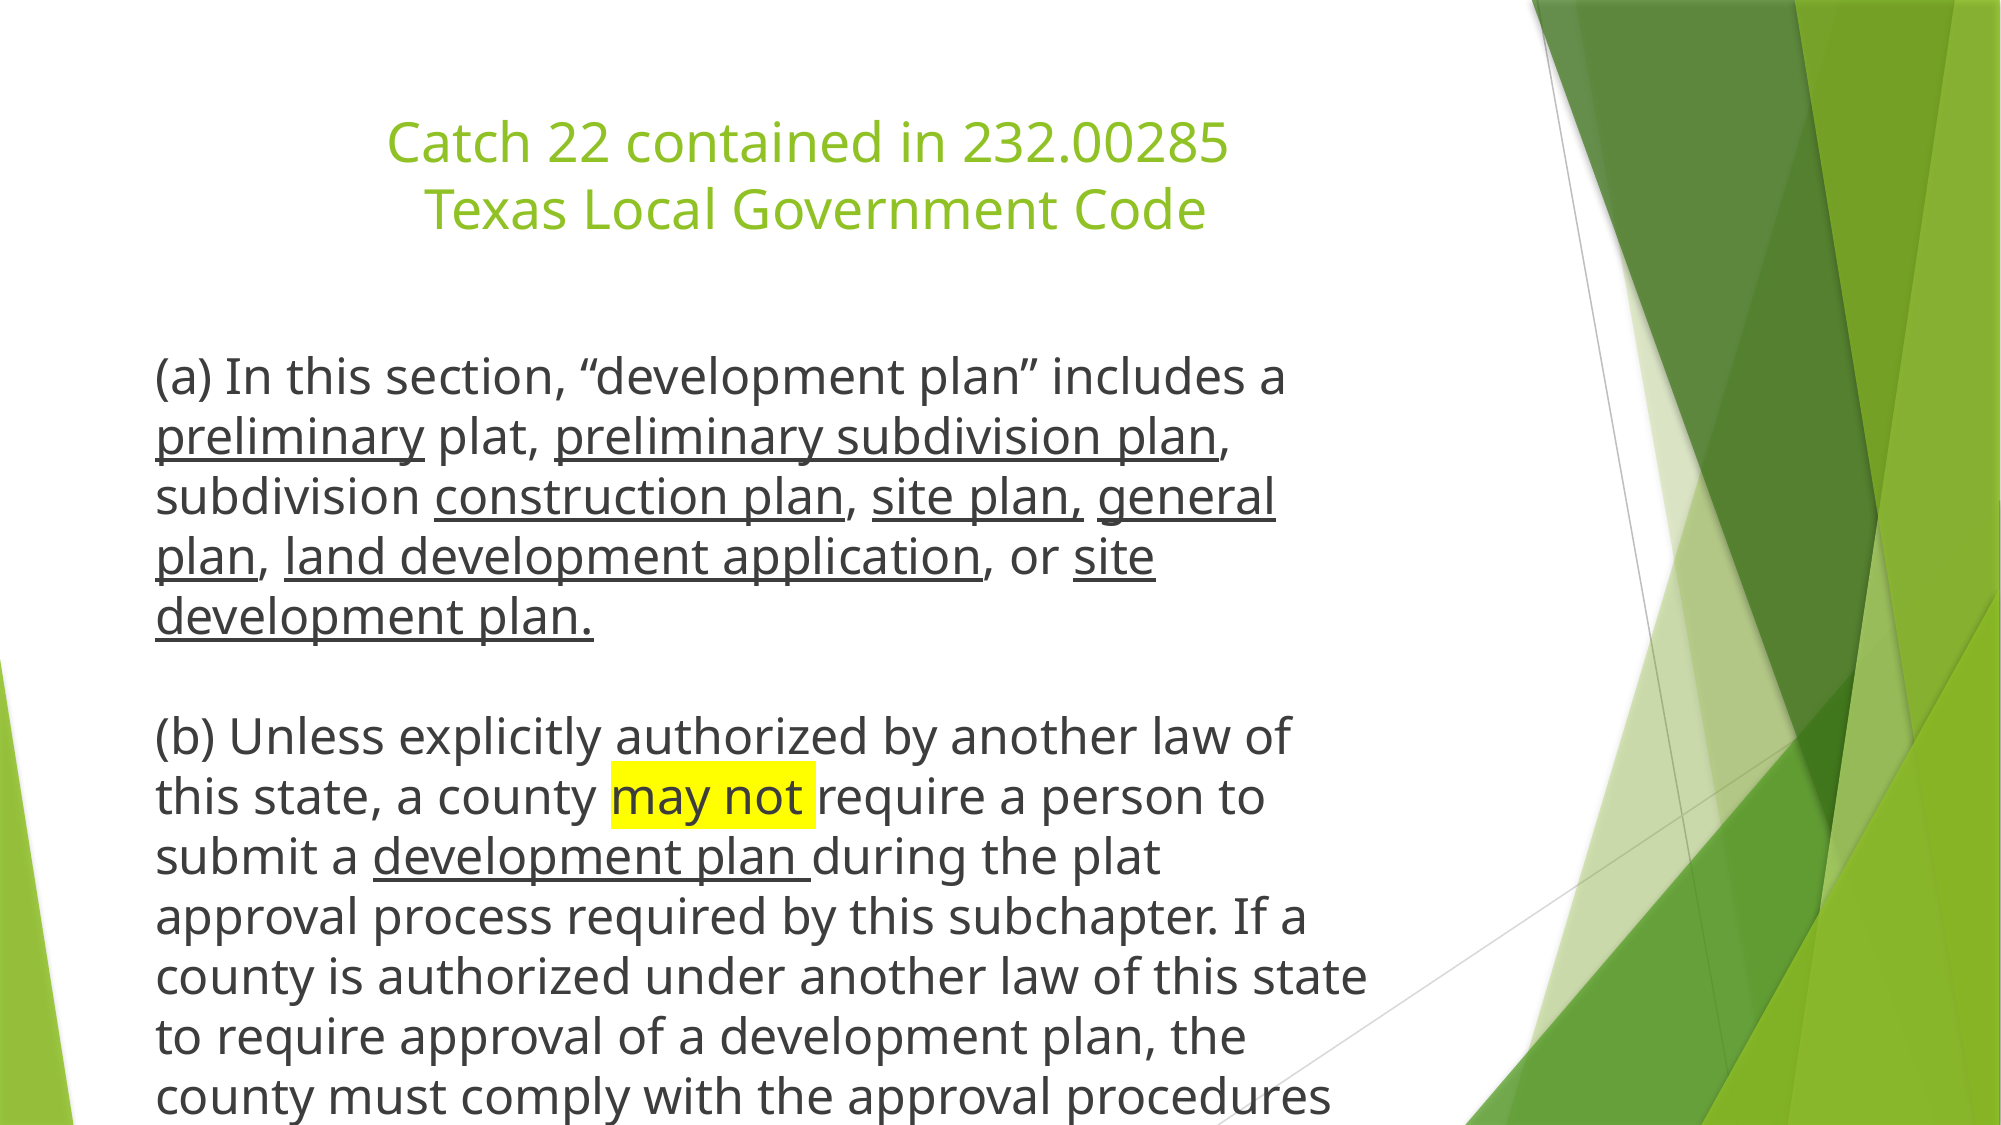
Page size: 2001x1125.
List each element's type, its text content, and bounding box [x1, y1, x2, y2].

text_box (a) In this section, “development plan” includes a preliminary plat, preliminary subdivision plan, subdivision construction plan, site plan, general plan, land development application, or site development plan. (b) Unless explicitly authorized by another law of this state, a county may not require a person to submit a development plan during the plat approval process required by this subchapter. If a county is authorized under another law of this state to require approval of a development plan, the county must comply with the approval procedures under this subchapter during the approval process. [140, 337, 1393, 1125]
title Catch 22 contained in 232.00285 Texas Local Government Code [111, 99, 1522, 317]
